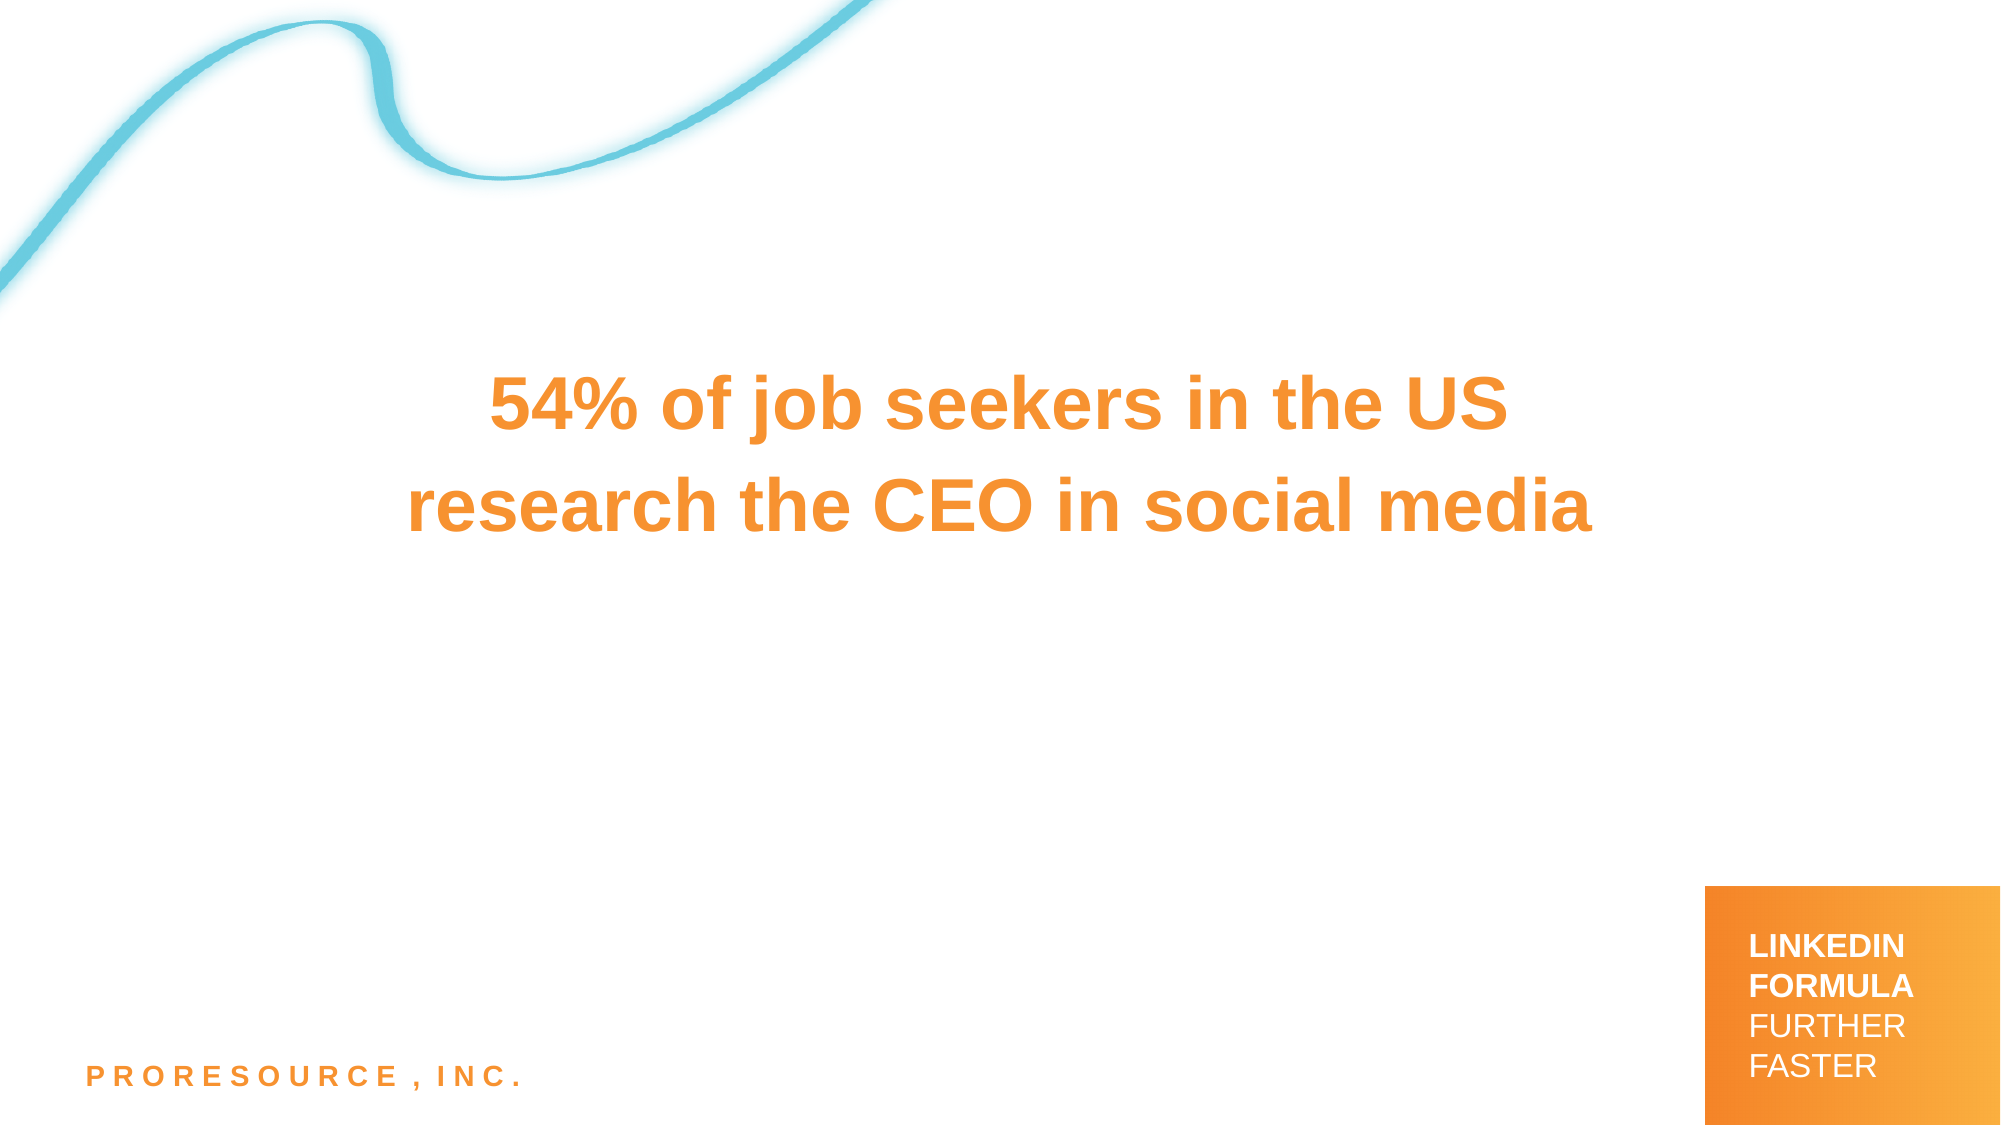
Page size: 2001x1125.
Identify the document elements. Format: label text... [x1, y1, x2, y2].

text_box LINKEDIN FORMULA FURTHER FASTER [1733, 914, 1948, 1095]
list 54% of job seekers in the US research the CEO in social media [137, 357, 1863, 582]
picture [0, 0, 973, 383]
text_box P R O R E S O U R C E , I N C . [70, 1042, 625, 1108]
picture [1705, 886, 2001, 1125]
